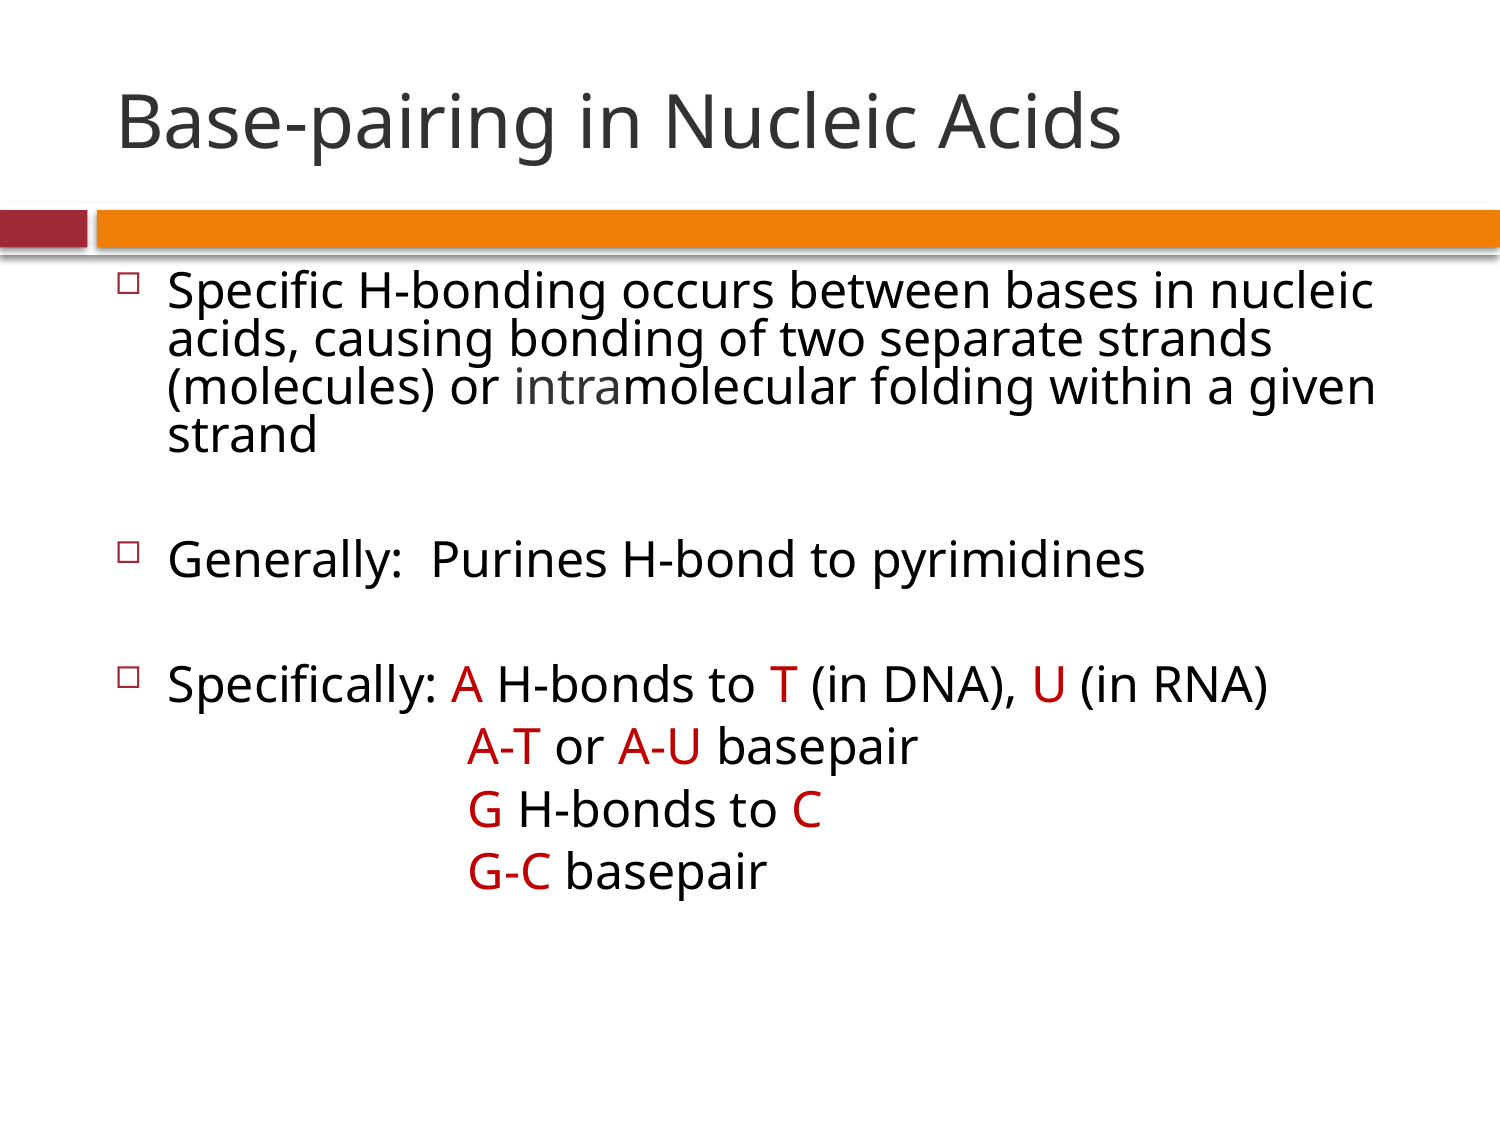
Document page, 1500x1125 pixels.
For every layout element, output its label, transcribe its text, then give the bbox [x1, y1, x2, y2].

list Specific H-bonding occurs between bases in nucleic acids, causing bonding of two separate strands (molecules) or intramolecular folding within a given strand Generally: Purines H-bond to pyrimidines Specifically: A H-bonds to T (in DNA), U (in RNA) A-T or A-U basepair G H-bonds to C G-C basepair [100, 262, 1438, 1000]
title Base-pairing in Nucleic Acids [100, 37, 1438, 200]
